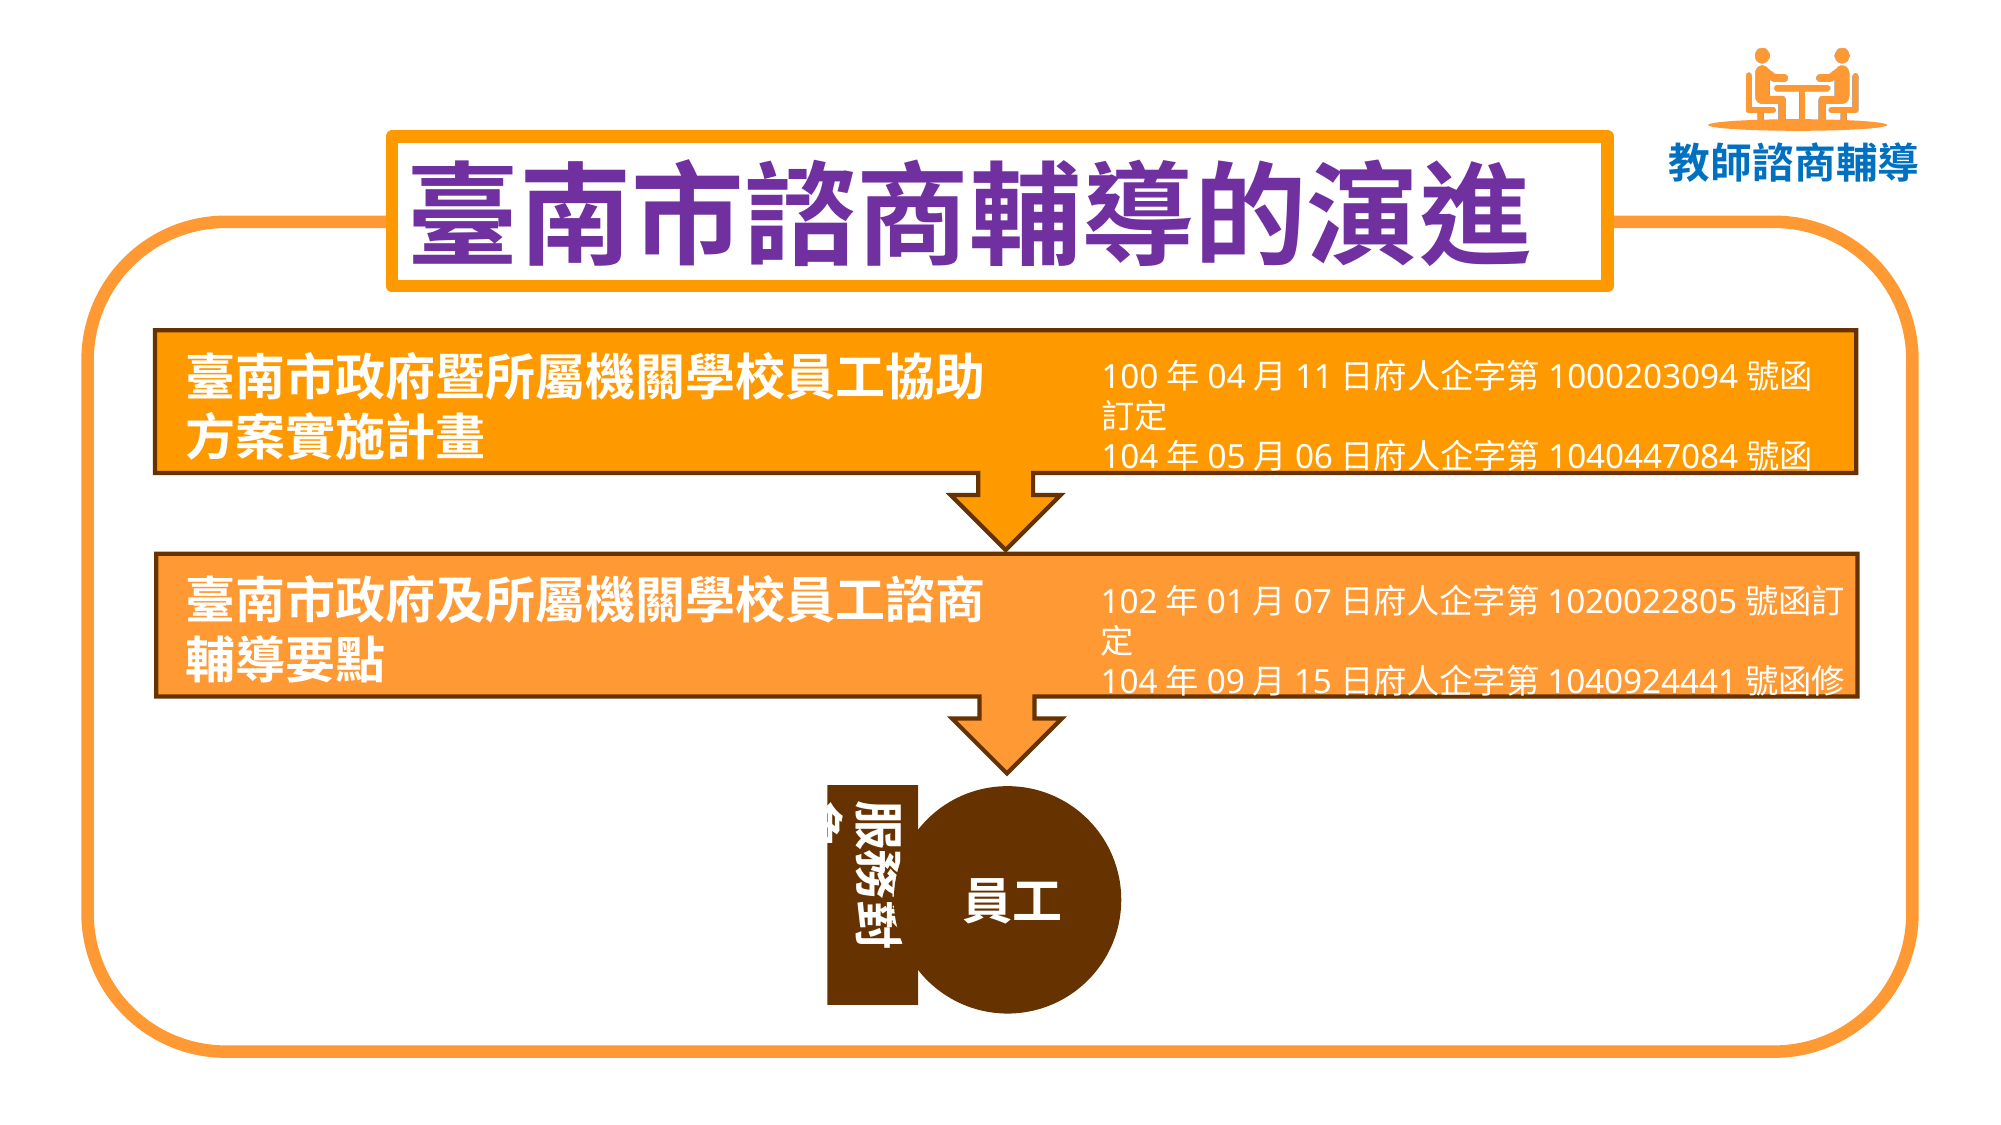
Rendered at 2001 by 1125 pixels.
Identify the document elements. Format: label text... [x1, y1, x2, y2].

text_box 臺南市諮商輔導的演進 [392, 136, 1608, 287]
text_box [1708, 13, 1888, 163]
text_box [893, 786, 1122, 1014]
text_box [86, 220, 1914, 1053]
text_box 服務對象 [827, 785, 919, 1005]
text_box 教師諮商輔導 [1654, 135, 1951, 195]
